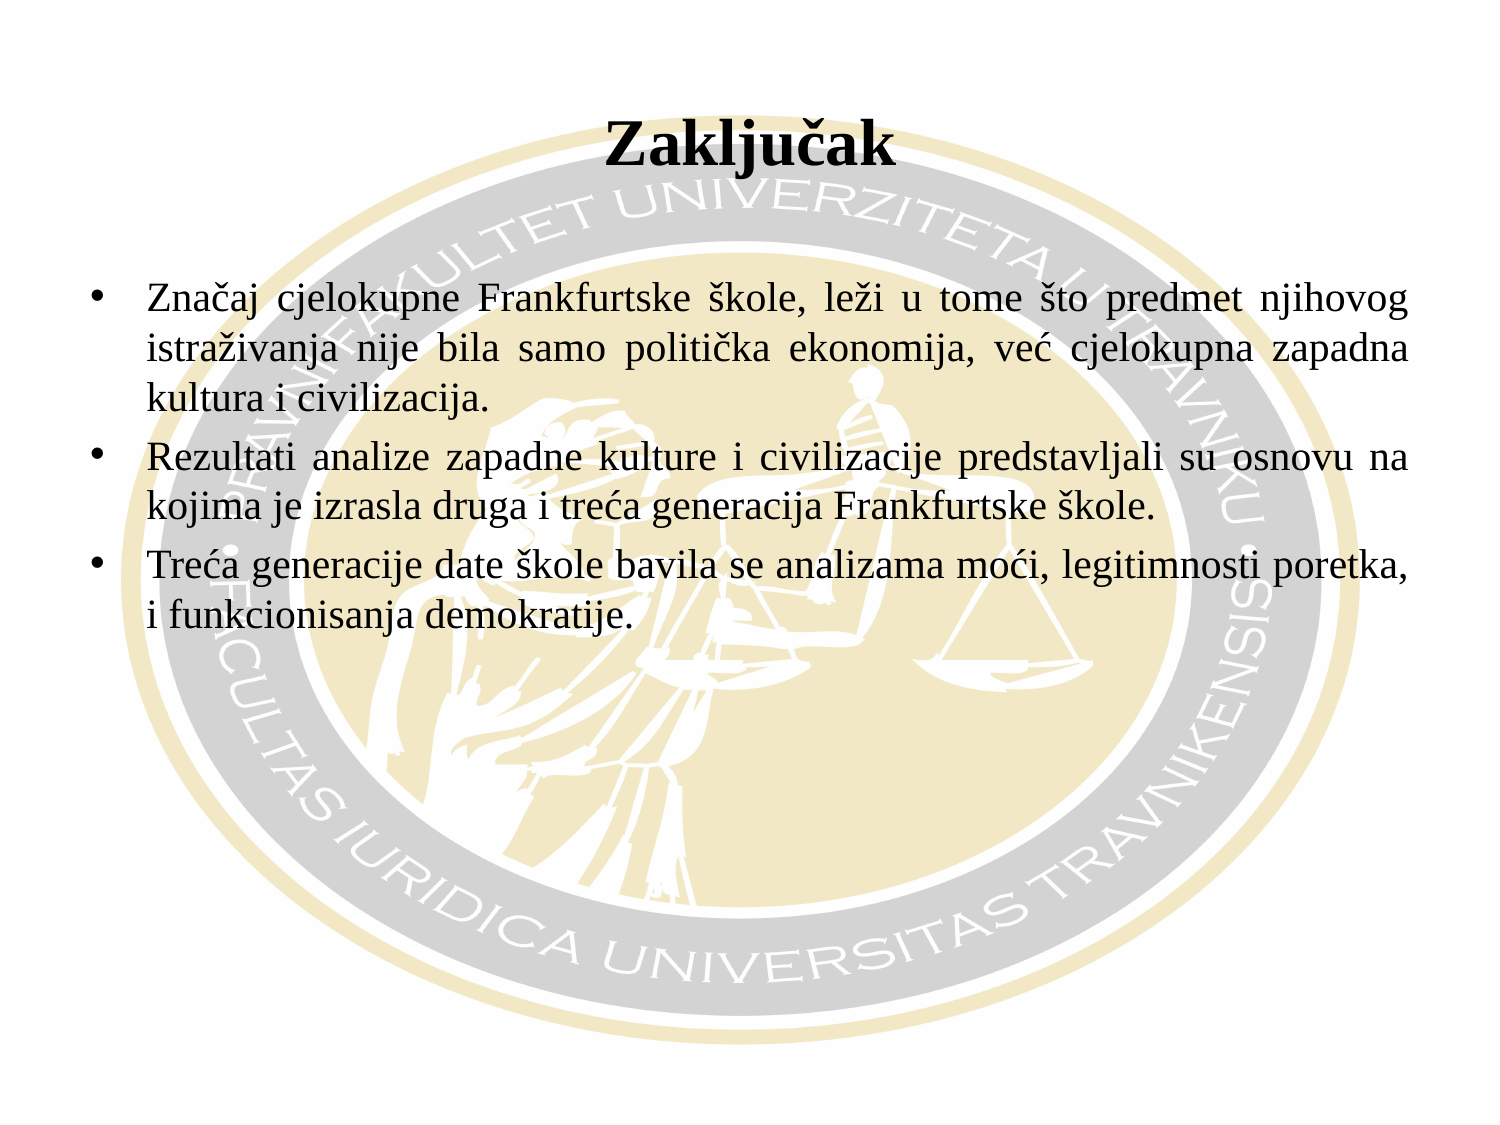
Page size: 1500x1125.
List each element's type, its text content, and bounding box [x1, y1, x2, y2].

title Zaključak [75, 45, 1425, 233]
list Značaj cjelokupne Frankfurtske škole, leži u tome što predmet njihovog istraživanja nije bila samo politička ekonomija, već cjelokupna zapadna kultura i civilizacija. Rezultati analize zapadne kulture i civilizacije predstavljali su osnovu na kojima je izrasla druga i treća generacija Frankfurtske škole. Treća generacije date škole bavila se analizama moći, legitimnosti poretka, i funkcionisanja demokratije. [75, 262, 1425, 1005]
